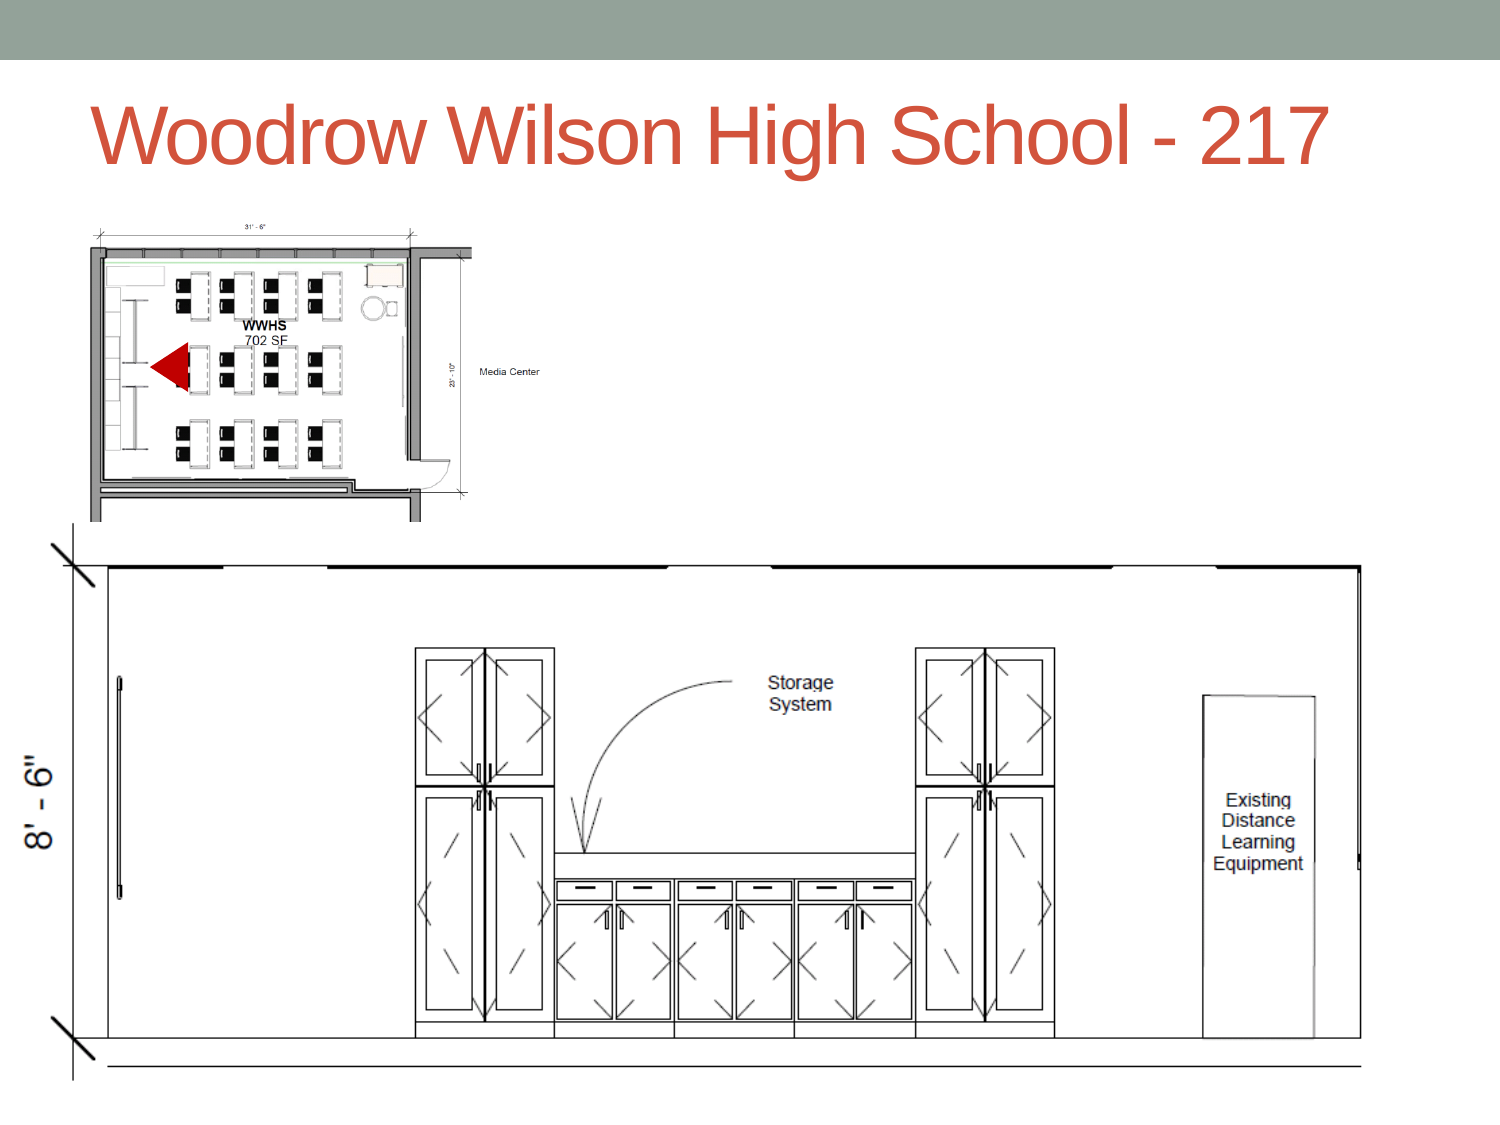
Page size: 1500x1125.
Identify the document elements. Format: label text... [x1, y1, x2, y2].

picture [0, 212, 1500, 1124]
title Woodrow Wilson High School - 217 [75, 50, 1425, 213]
